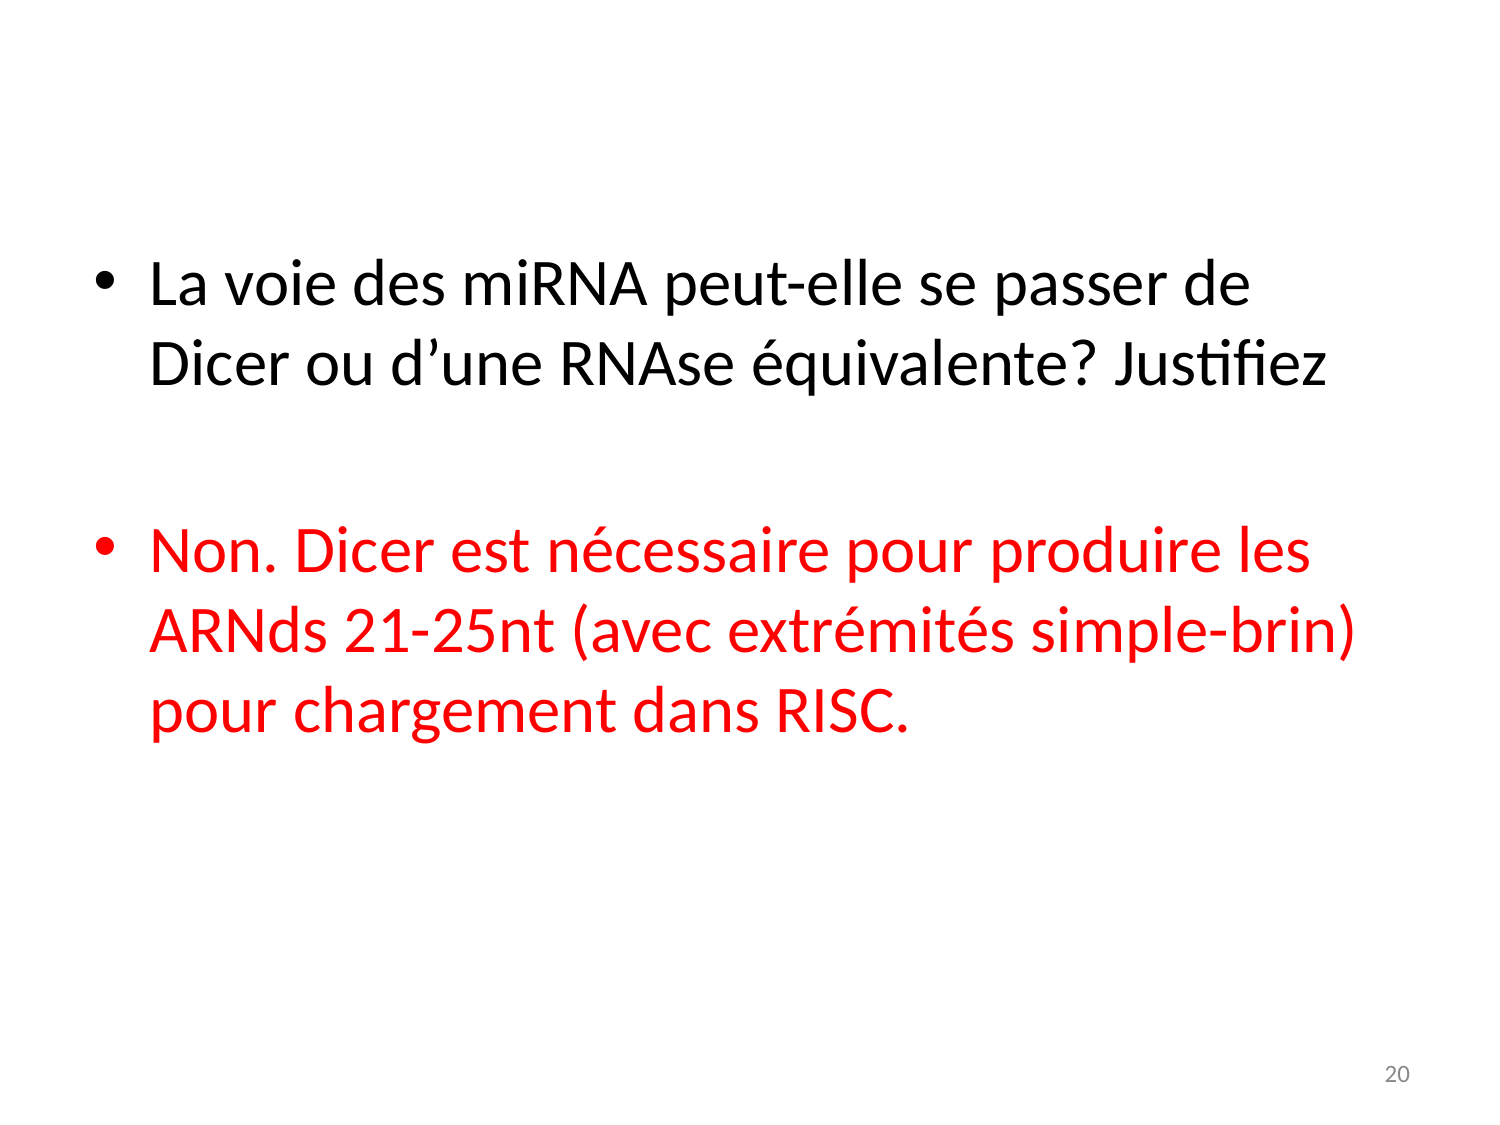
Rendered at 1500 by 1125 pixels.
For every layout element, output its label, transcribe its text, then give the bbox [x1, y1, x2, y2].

list La voie des miRNA peut-elle se passer de Dicer ou d’une RNAse équivalente? Justifiez Non. Dicer est nécessaire pour produire les ARNds 21-25nt (avec extrémités simple-brin) pour chargement dans RISC. [78, 231, 1429, 743]
slide_number 20 [1074, 1042, 1425, 1103]
